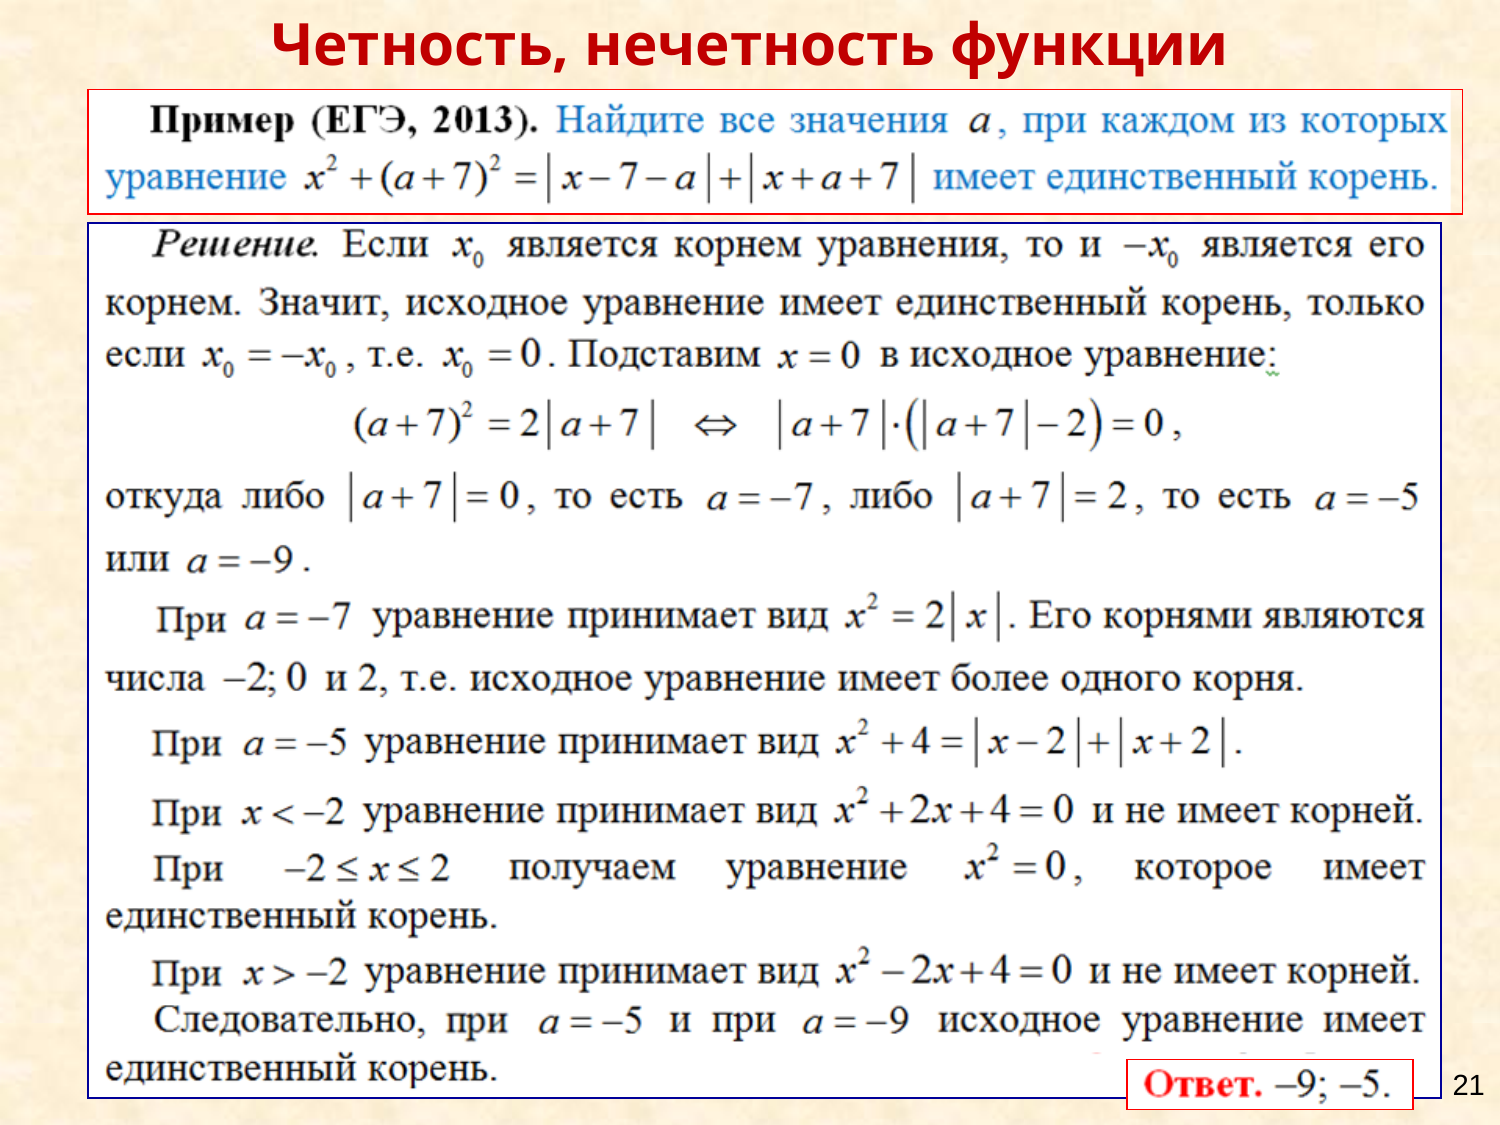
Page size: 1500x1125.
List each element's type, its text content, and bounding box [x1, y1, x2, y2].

picture [0, 85, 1500, 1125]
text_box Четность, нечетность функции [0, 0, 1500, 85]
slide_number 21 [1149, 1058, 1500, 1125]
picture [88, 223, 1441, 1109]
